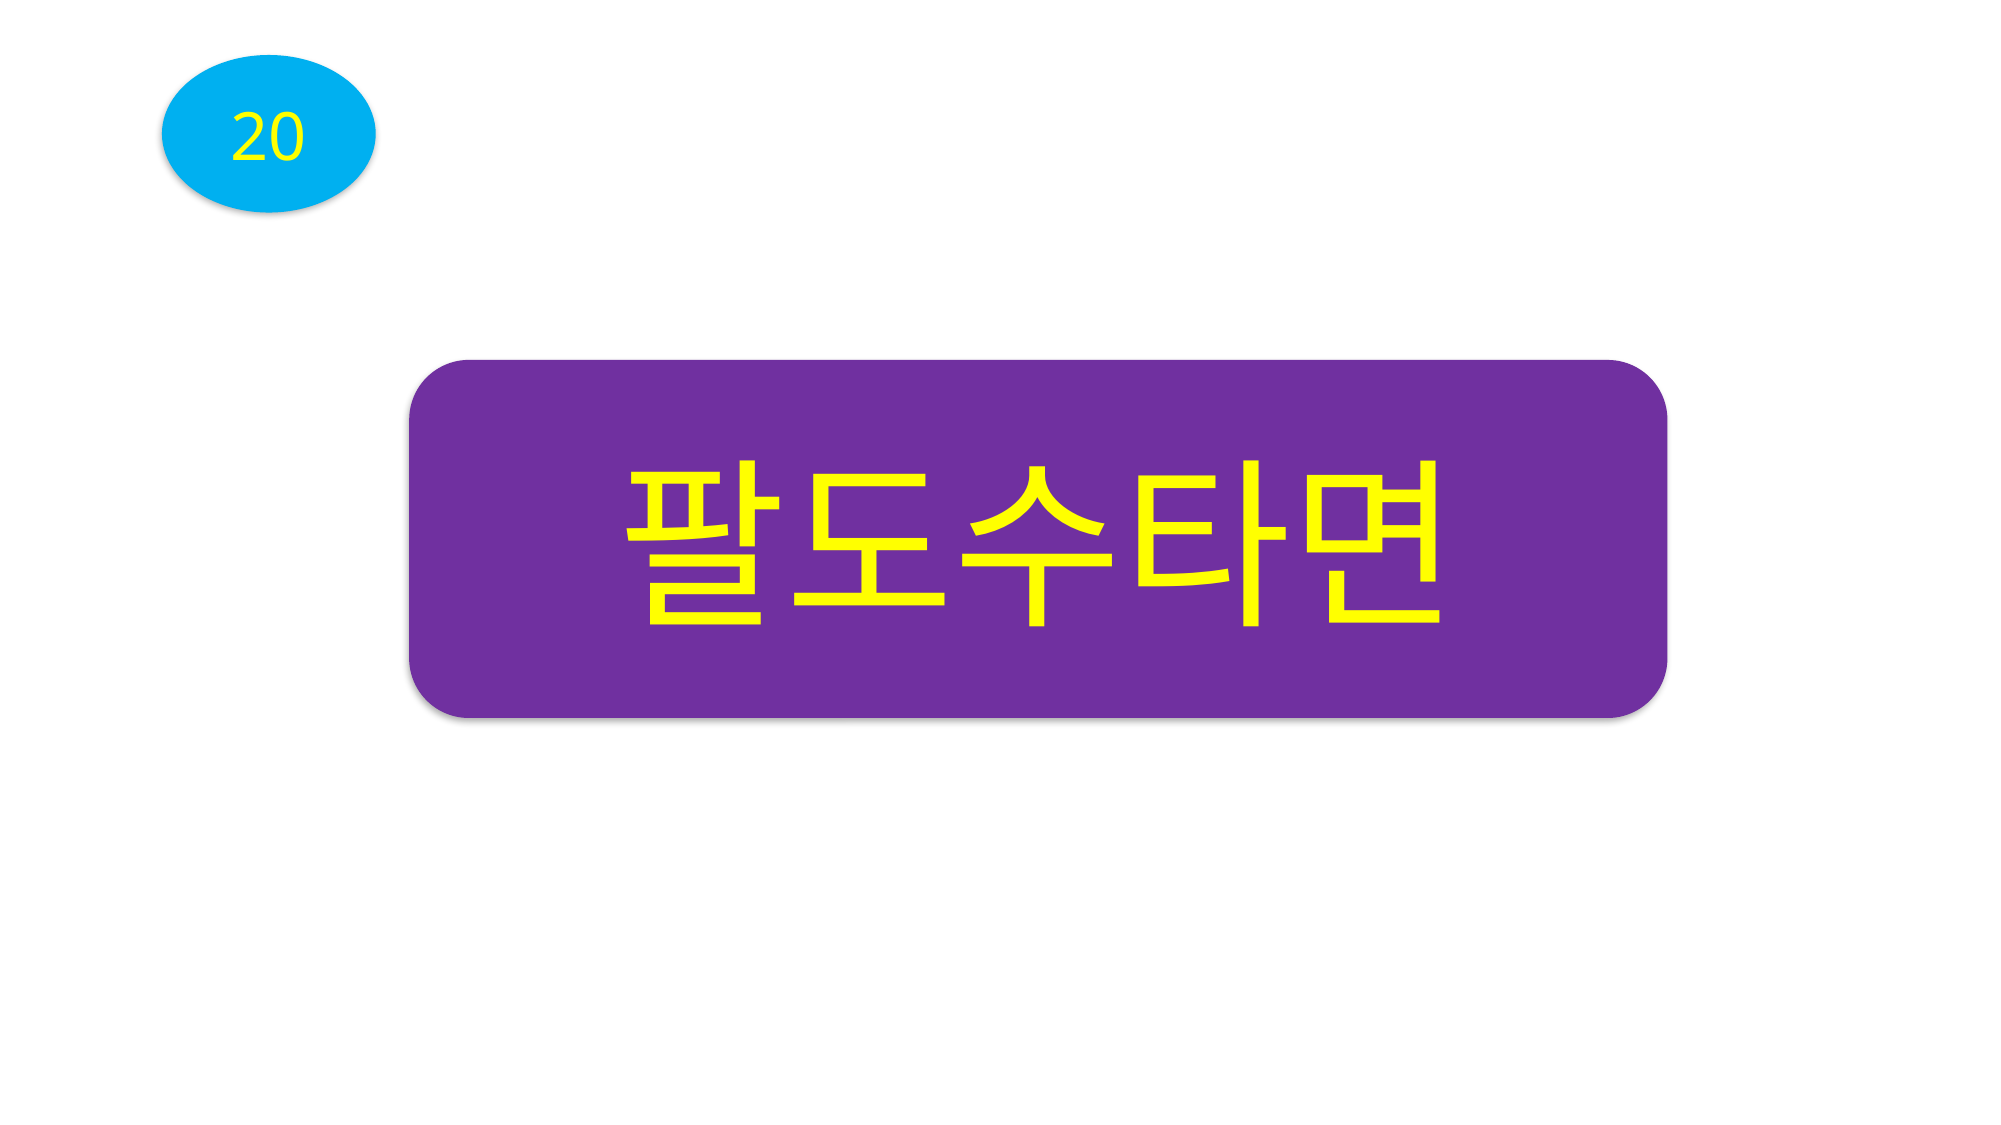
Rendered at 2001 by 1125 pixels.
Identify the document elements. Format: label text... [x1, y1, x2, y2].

text_box 20 [159, 52, 378, 215]
text_box 팔도수타면 [407, 357, 1670, 721]
